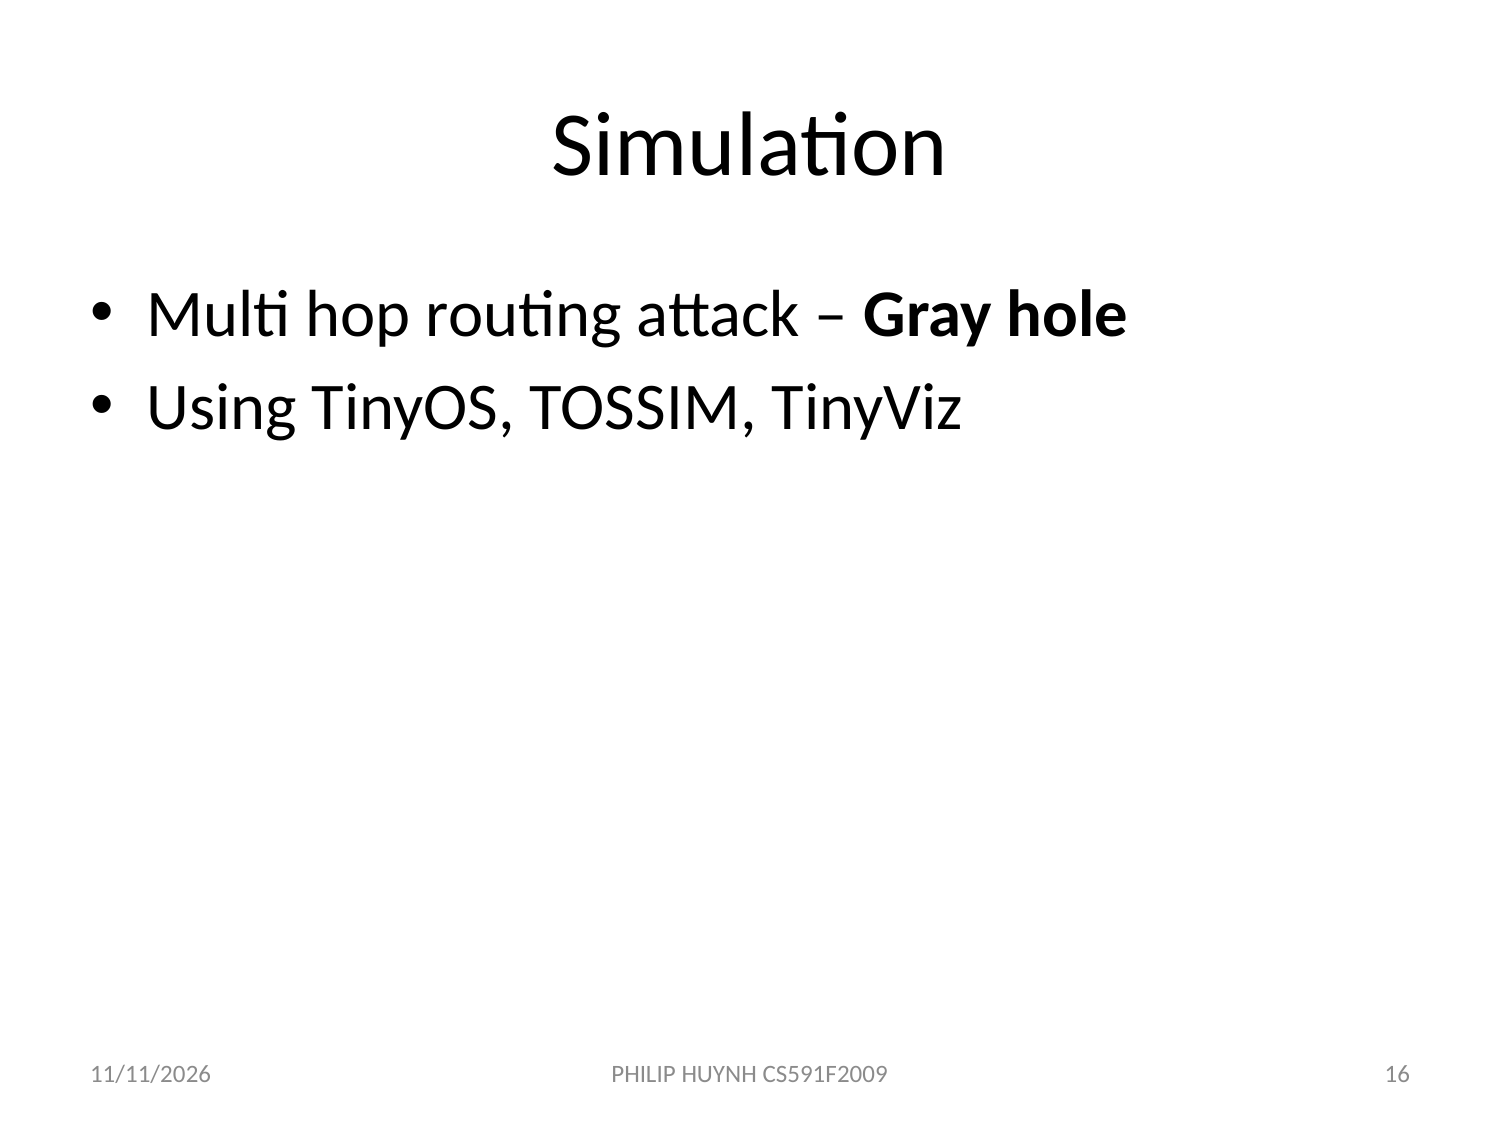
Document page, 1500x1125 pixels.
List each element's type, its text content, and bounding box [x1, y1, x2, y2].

slide_number 16 [1074, 1042, 1425, 1103]
title Simulation [75, 45, 1425, 233]
footer PHILIP HUYNH CS591F2009 [512, 1042, 988, 1103]
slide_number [75, 1042, 425, 1103]
list Multi hop routing attack – Gray hole Using TinyOS, TOSSIM, TinyViz [75, 262, 1425, 1005]
